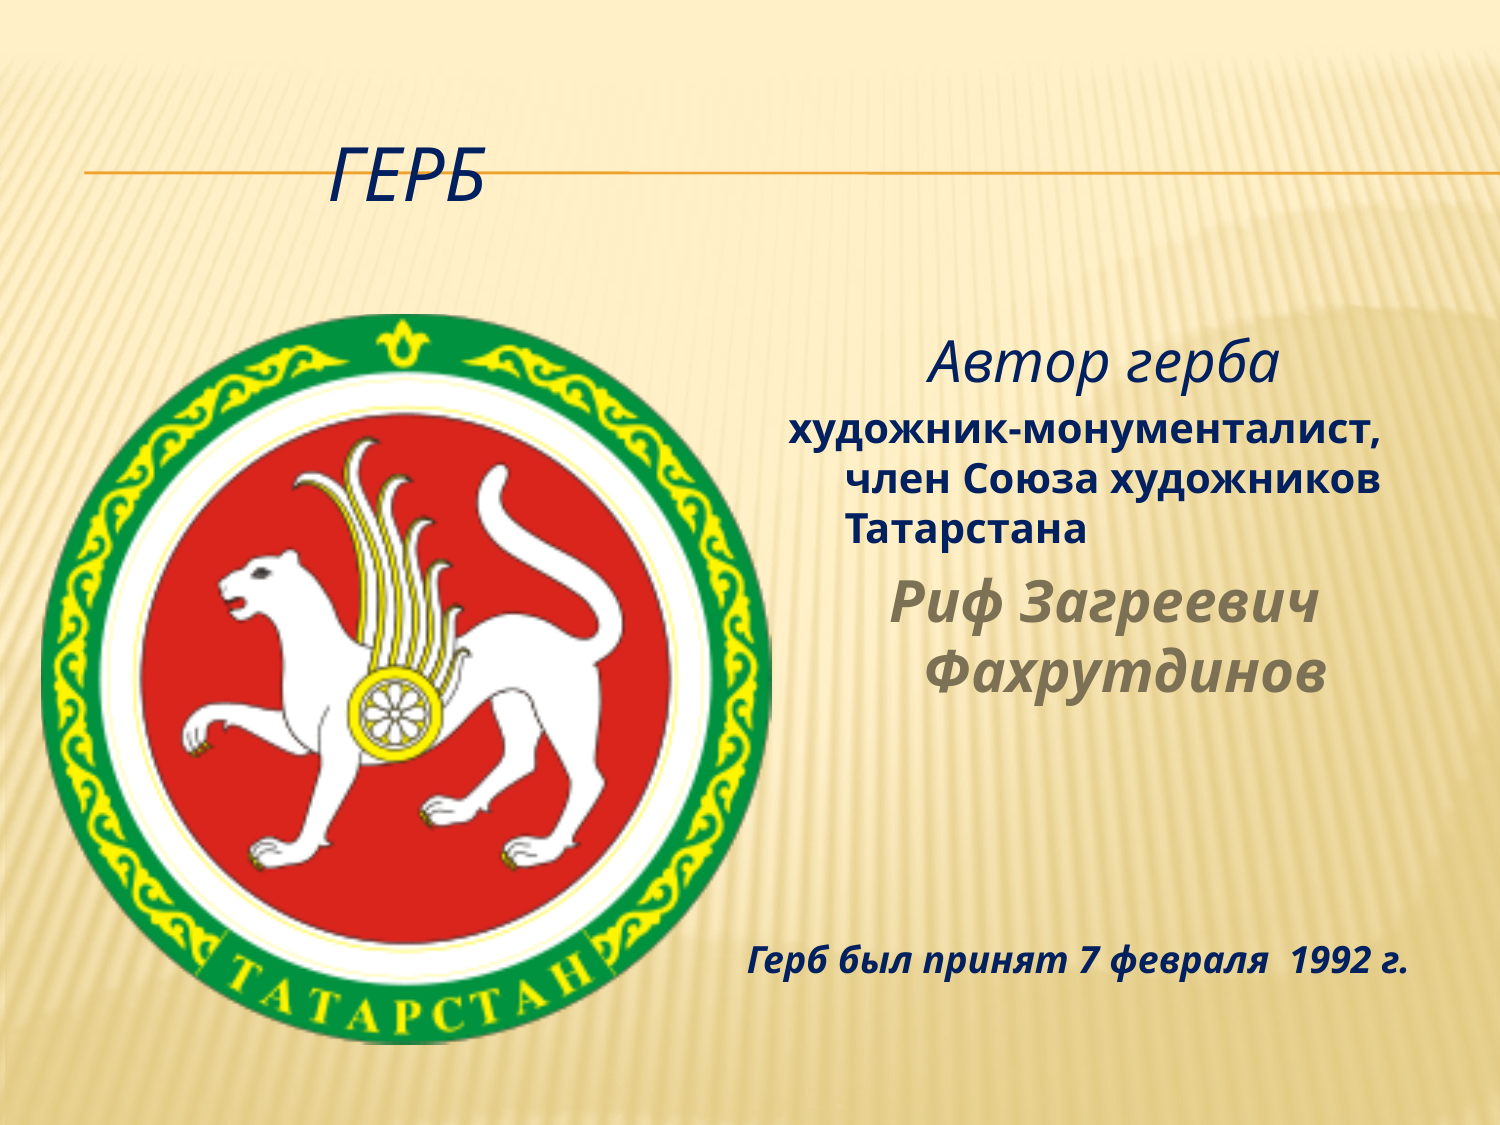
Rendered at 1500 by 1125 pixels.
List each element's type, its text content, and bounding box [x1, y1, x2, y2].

text_box Автор герба художник-монументалист, член Союза художников Татарстана Риф Загреевич Фахрутдинов [773, 196, 1437, 650]
picture [40, 314, 772, 1045]
text_box Герб был принят 7 февраля 1992 г. [781, 928, 1432, 989]
title ГЕРБ [88, 78, 727, 266]
